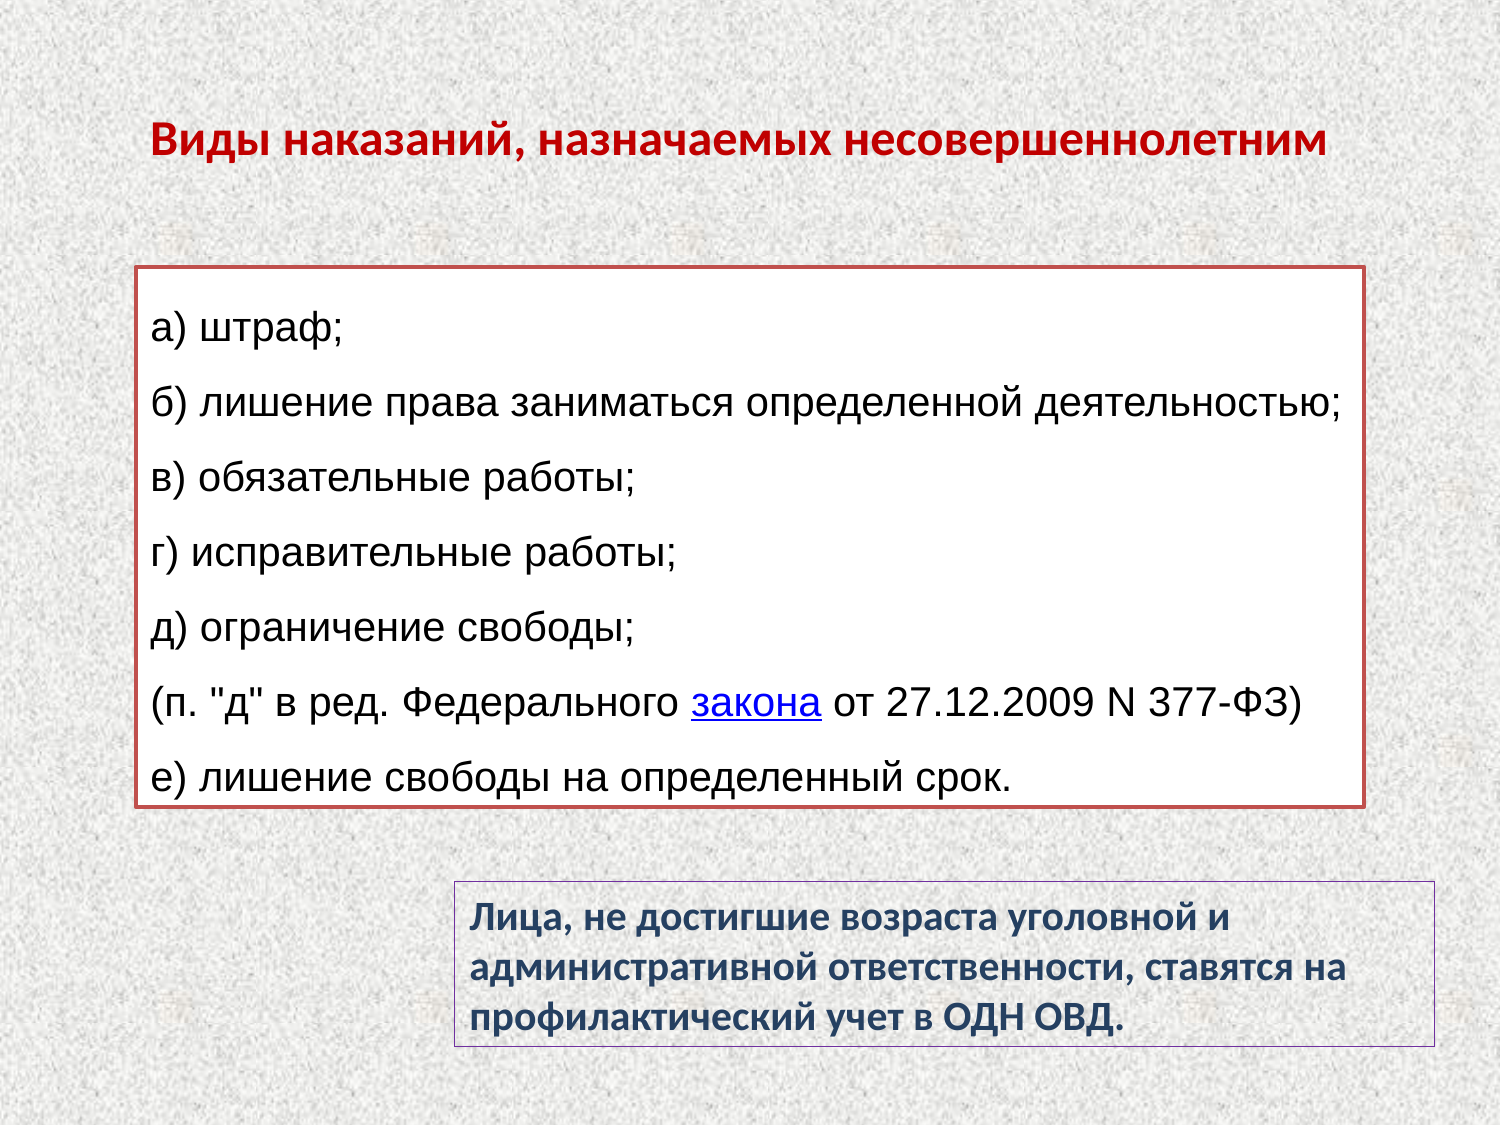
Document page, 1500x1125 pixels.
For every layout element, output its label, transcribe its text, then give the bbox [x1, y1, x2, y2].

text_box Лица, не достигшие возраста уголовной и административной ответственности, ставятся на профилактический учет в ОДН ОВД. [454, 881, 1435, 1047]
title Виды наказаний, назначаемых несовершеннолетним [64, 78, 1415, 266]
picture [0, 0, 1500, 1125]
text_box а) штраф; б) лишение права заниматься определенной деятельностью; в) обязательные работы; г) исправительные работы; д) ограничение свободы; (п. "д" в ред. Федерального закона от 27.12.2009 N 377-ФЗ) е) лишение свободы на определенный срок. [134, 265, 1366, 809]
